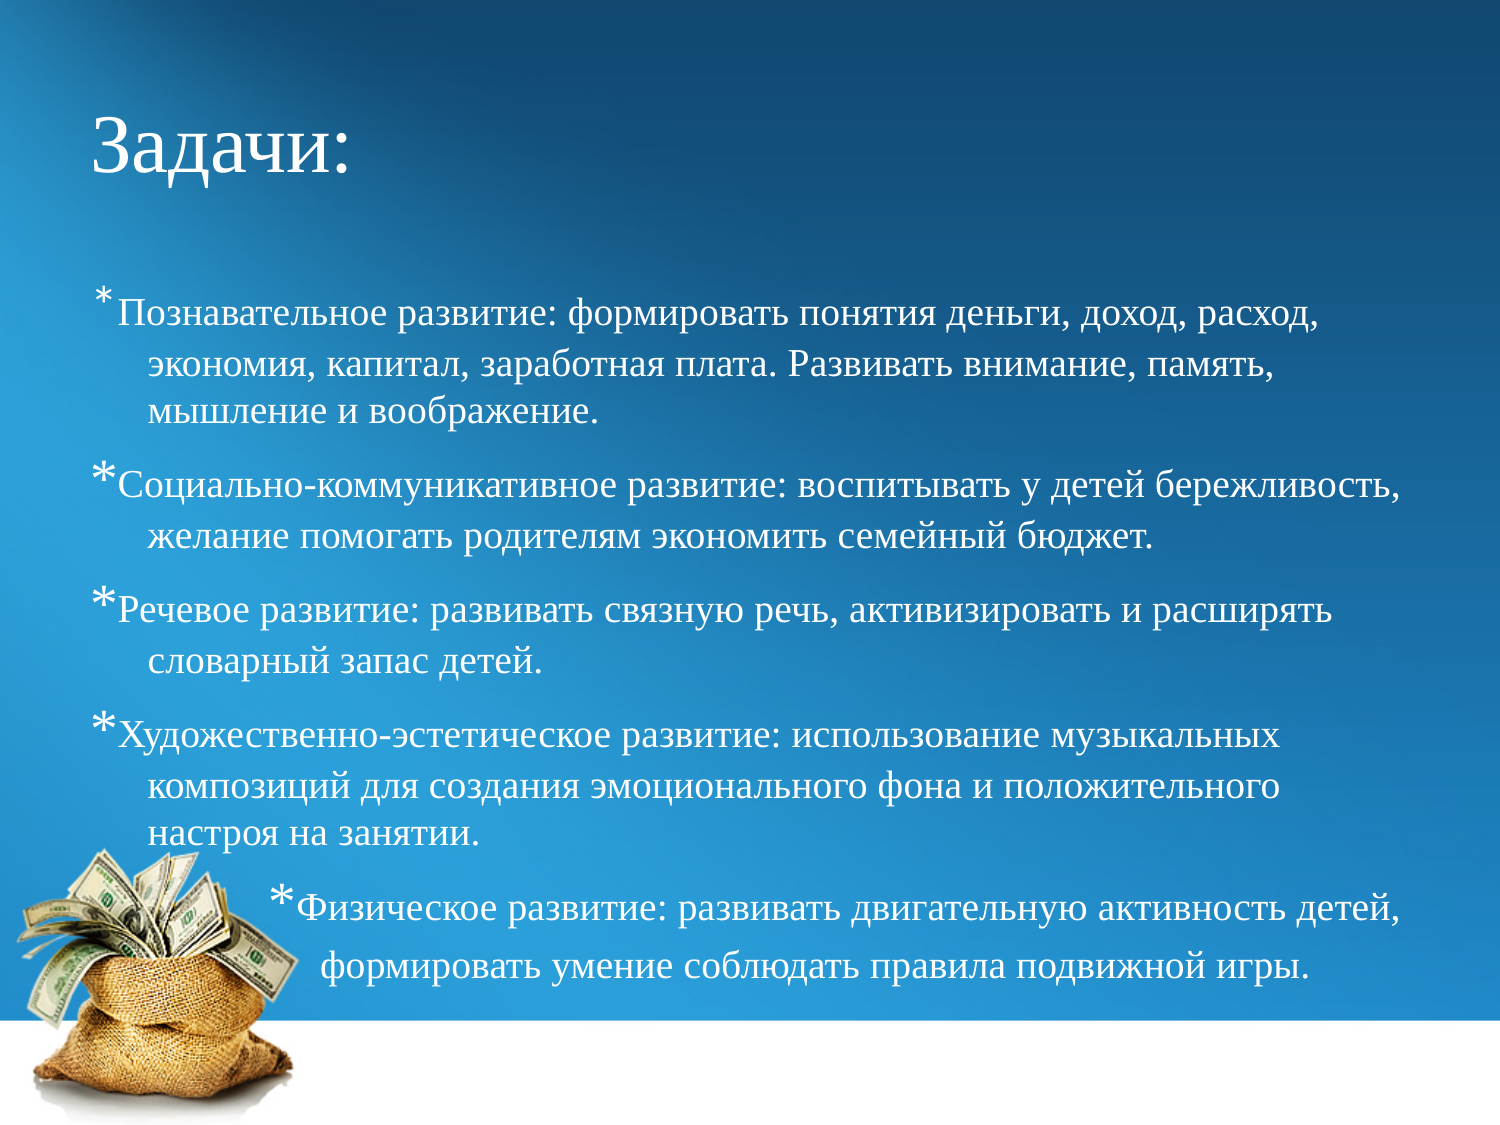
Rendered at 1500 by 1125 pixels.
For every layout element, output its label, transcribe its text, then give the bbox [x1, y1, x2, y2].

list *Познавательное развитие: формировать понятия деньги, доход, расход, экономия, капитал, заработная плата. Развивать внимание, память, мышление и воображение. *Социально-коммуникативное развитие: воспитывать у детей бережливость, желание помогать родителям экономить семейный бюджет. *Речевое развитие: развивать связную речь, активизировать и расширять словарный запас детей. *Художественно-эстетическое развитие: использование музыкальных композиций для создания эмоционального фона и положительного настроя на занятии. *Физическое развитие: развивать двигательную активность детей, формировать умение соблюдать правила подвижной игры. [75, 262, 1425, 1005]
title Задачи: [75, 45, 1425, 233]
picture [0, 0, 1500, 1125]
